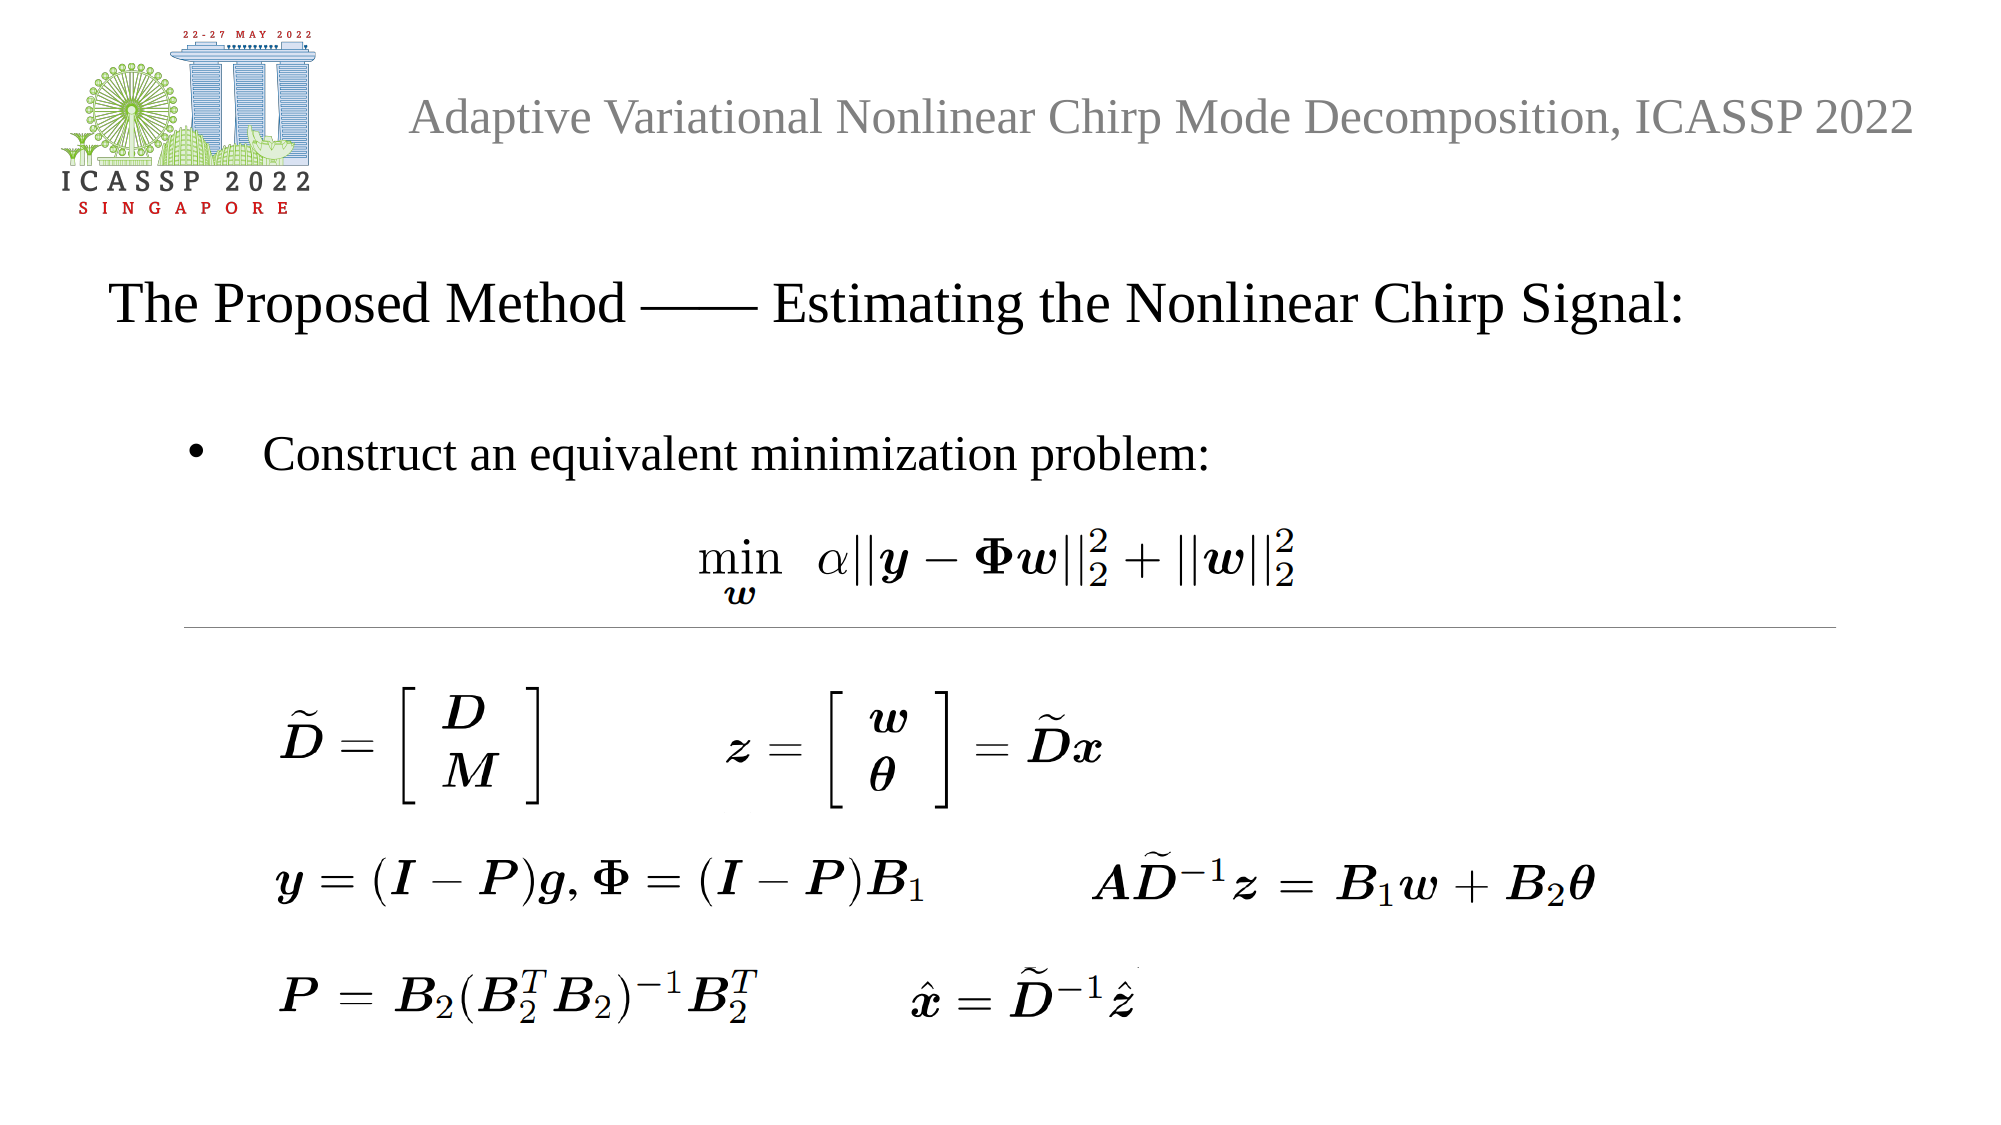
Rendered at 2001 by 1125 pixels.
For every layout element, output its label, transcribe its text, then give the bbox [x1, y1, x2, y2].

picture [1092, 842, 1597, 911]
picture [676, 515, 1300, 610]
text_box The Proposed Method —— Estimating the Nonlinear Chirp Signal: [93, 256, 1783, 342]
picture [44, 25, 336, 228]
text_box Construct an equivalent minimization problem: [172, 383, 1477, 604]
picture [720, 687, 1106, 813]
picture [910, 967, 1139, 1030]
picture [272, 846, 929, 907]
picture [272, 964, 762, 1030]
picture [272, 685, 548, 809]
